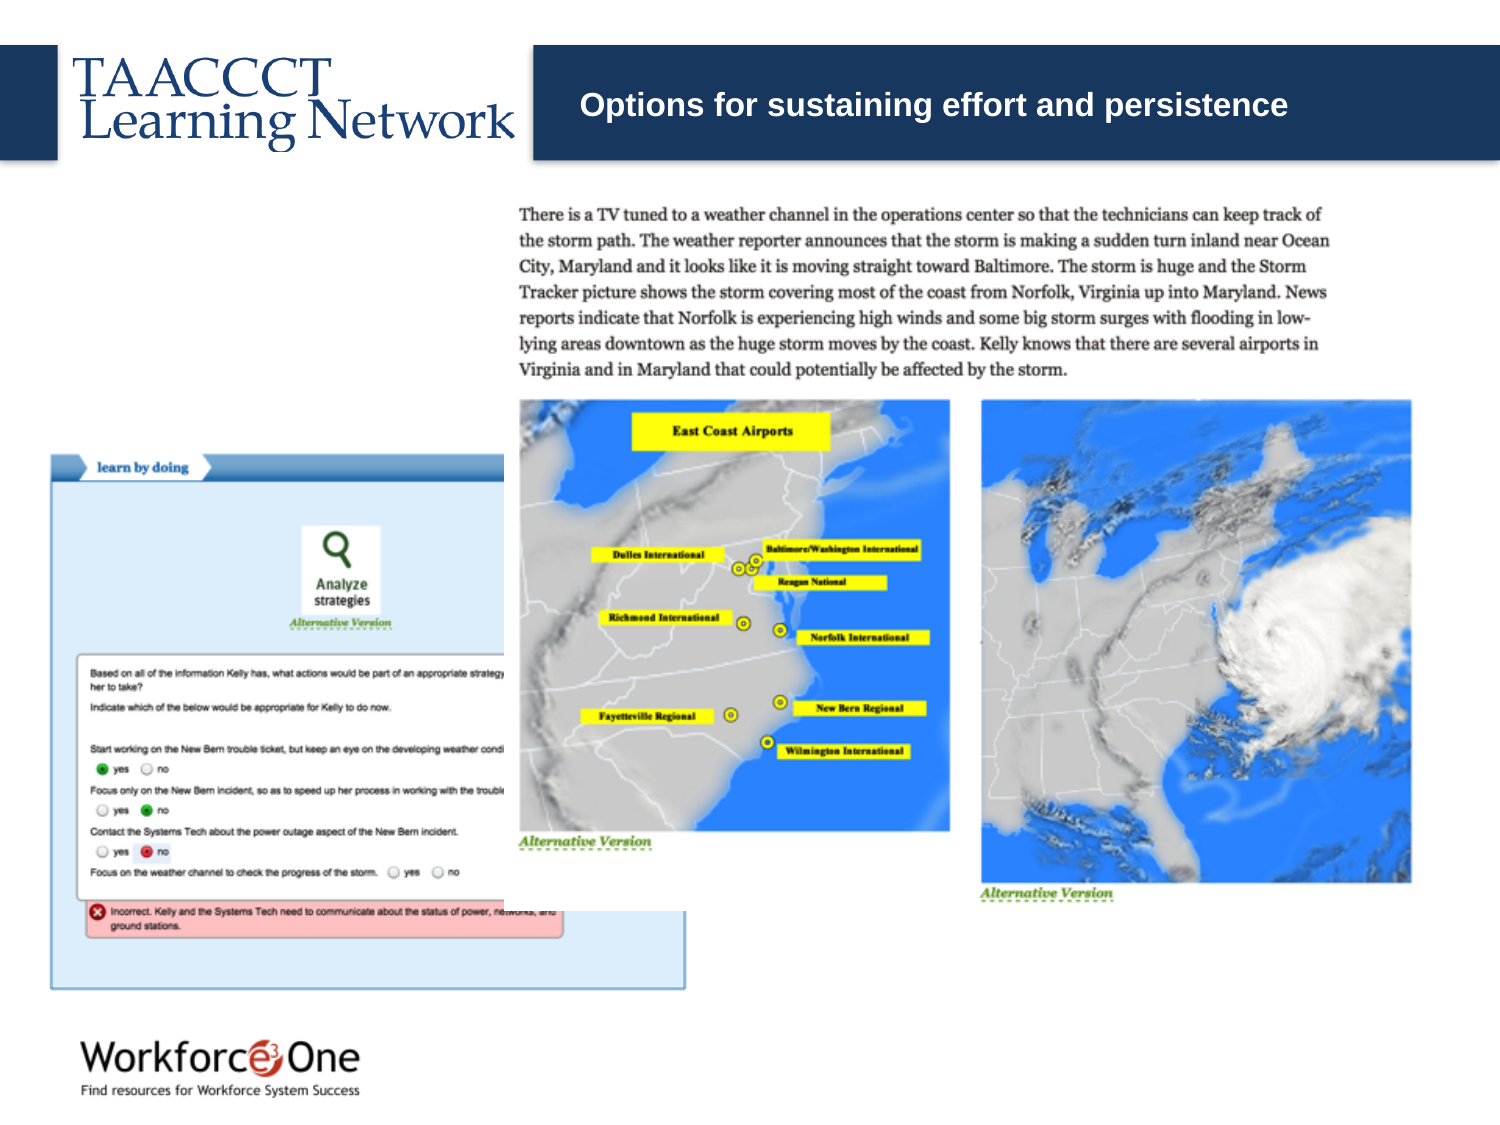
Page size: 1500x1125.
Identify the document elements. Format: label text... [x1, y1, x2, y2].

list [504, 187, 1426, 915]
picture [57, 1003, 384, 1125]
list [32, 437, 696, 1003]
title Options for sustaining effort and persistence [564, 45, 1425, 161]
